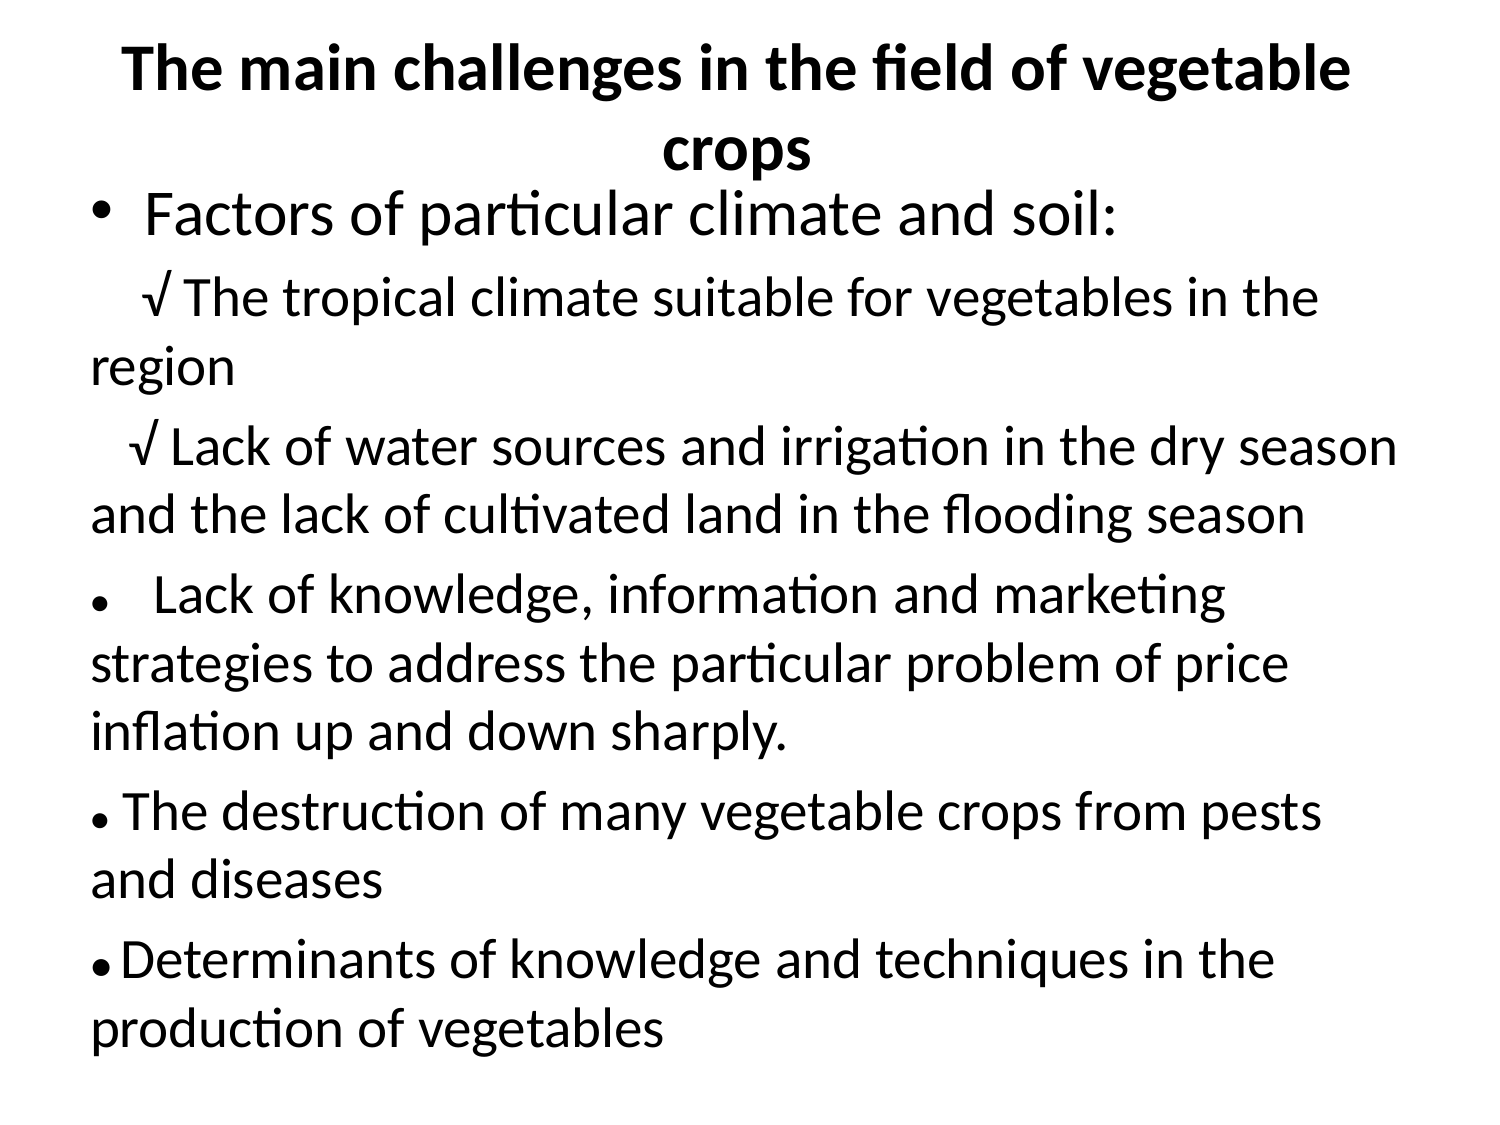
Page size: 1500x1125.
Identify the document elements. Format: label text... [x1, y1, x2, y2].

list Factors of particular climate and soil: √ The tropical climate suitable for vegetables in the region √ Lack of water sources and irrigation in the dry season and the lack of cultivated land in the flooding season ● Lack of knowledge, information and marketing strategies to address the particular problem of price inflation up and down sharply. ● The destruction of many vegetable crops from pests and diseases ● Determinants of knowledge and techniques in the production of vegetables [75, 162, 1425, 1100]
title The main challenges in the field of vegetable crops [24, 45, 1450, 163]
